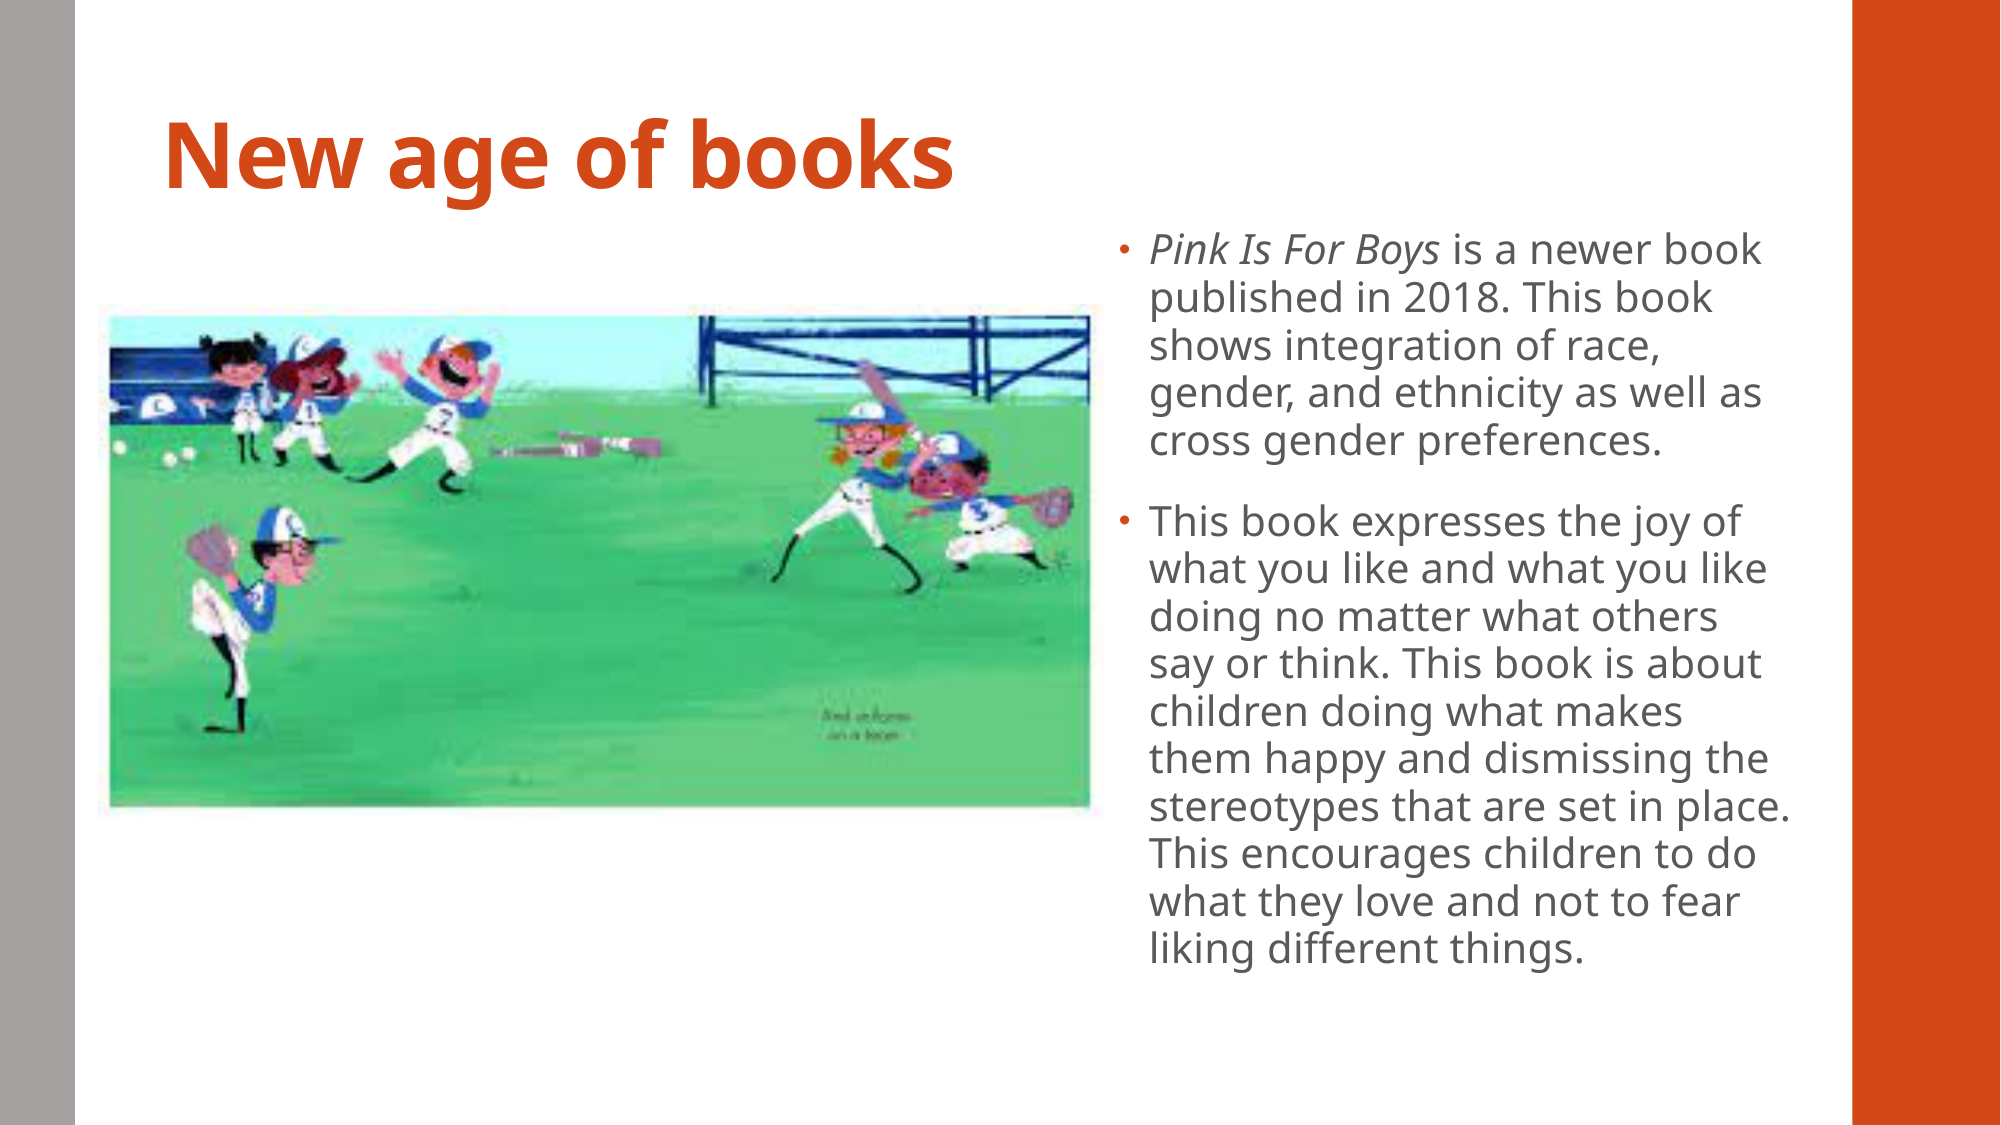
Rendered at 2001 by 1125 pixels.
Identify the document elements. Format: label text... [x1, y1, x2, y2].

list Pink Is For Boys is a newer book published in 2018. This book shows integration of race, gender, and ethnicity as well as cross gender preferences. This book expresses the joy of what you like and what you like doing no matter what others say or think. This book is about children doing what makes them happy and dismissing the stereotypes that are set in place. This encourages children to do what they love and not to fear liking different things. [1103, 219, 1811, 1020]
picture [98, 304, 1105, 821]
title New age of books [146, 105, 1000, 249]
